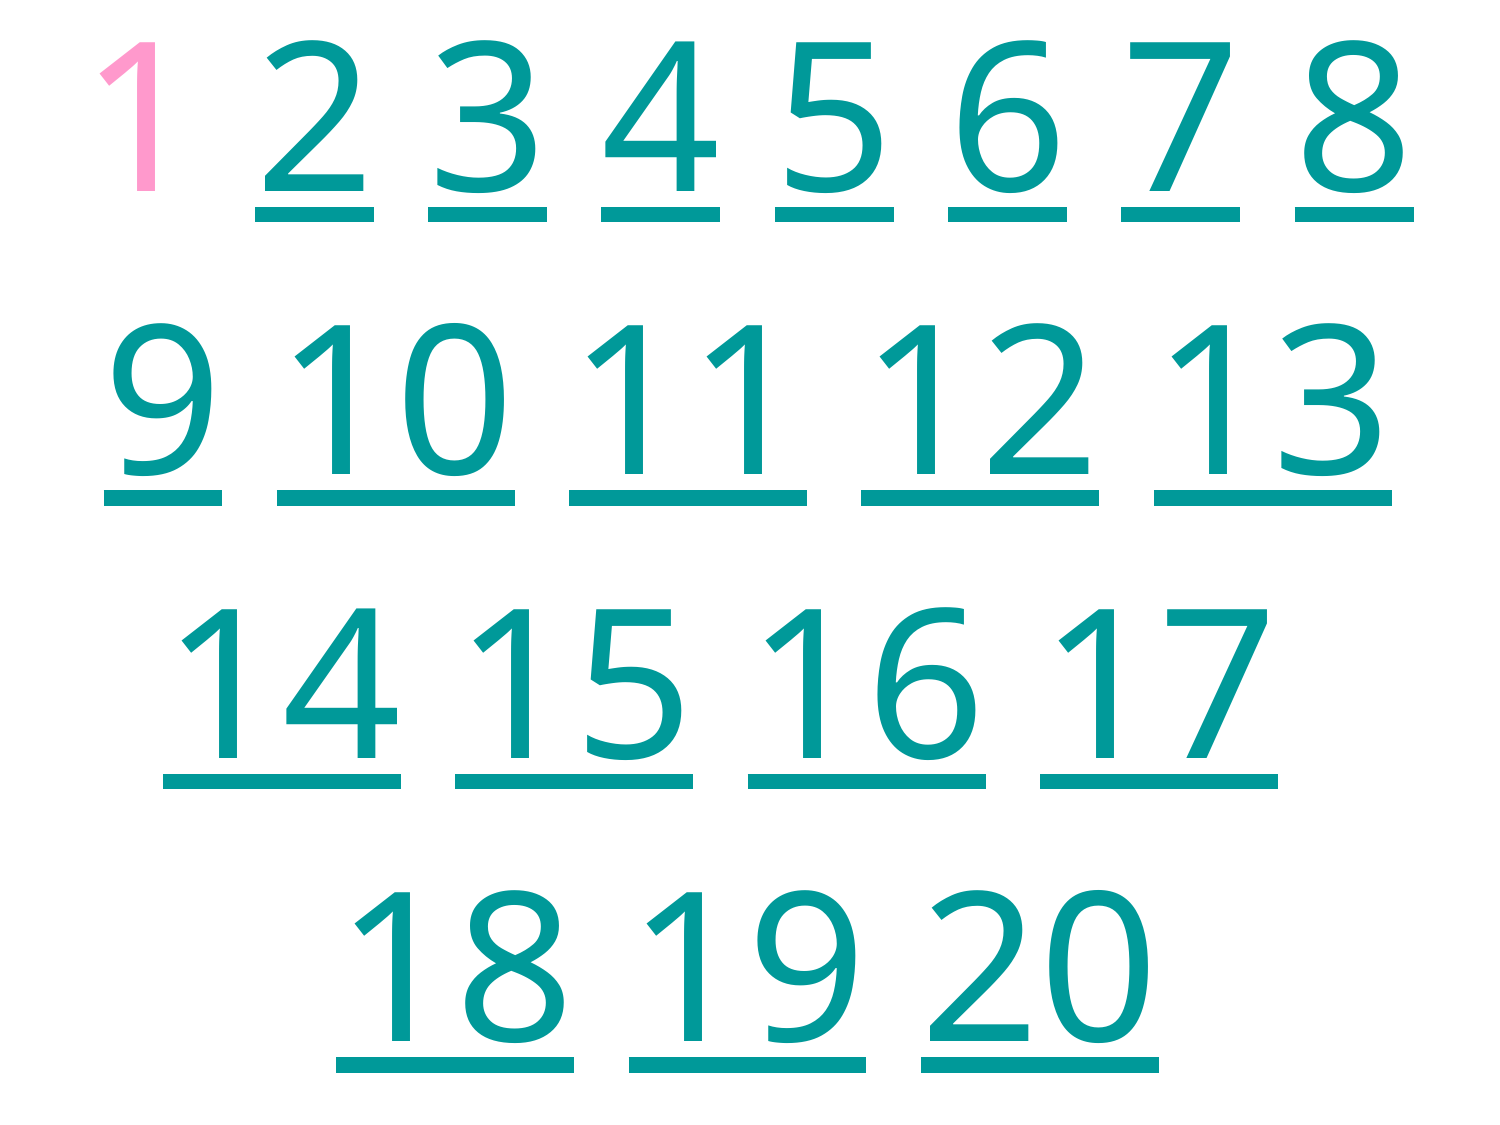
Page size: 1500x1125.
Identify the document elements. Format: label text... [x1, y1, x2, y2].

text_box 1 2 3 4 5 6 7 8 9 10 11 12 13 14 15 16 17 18 19 20 [62, 125, 1433, 975]
